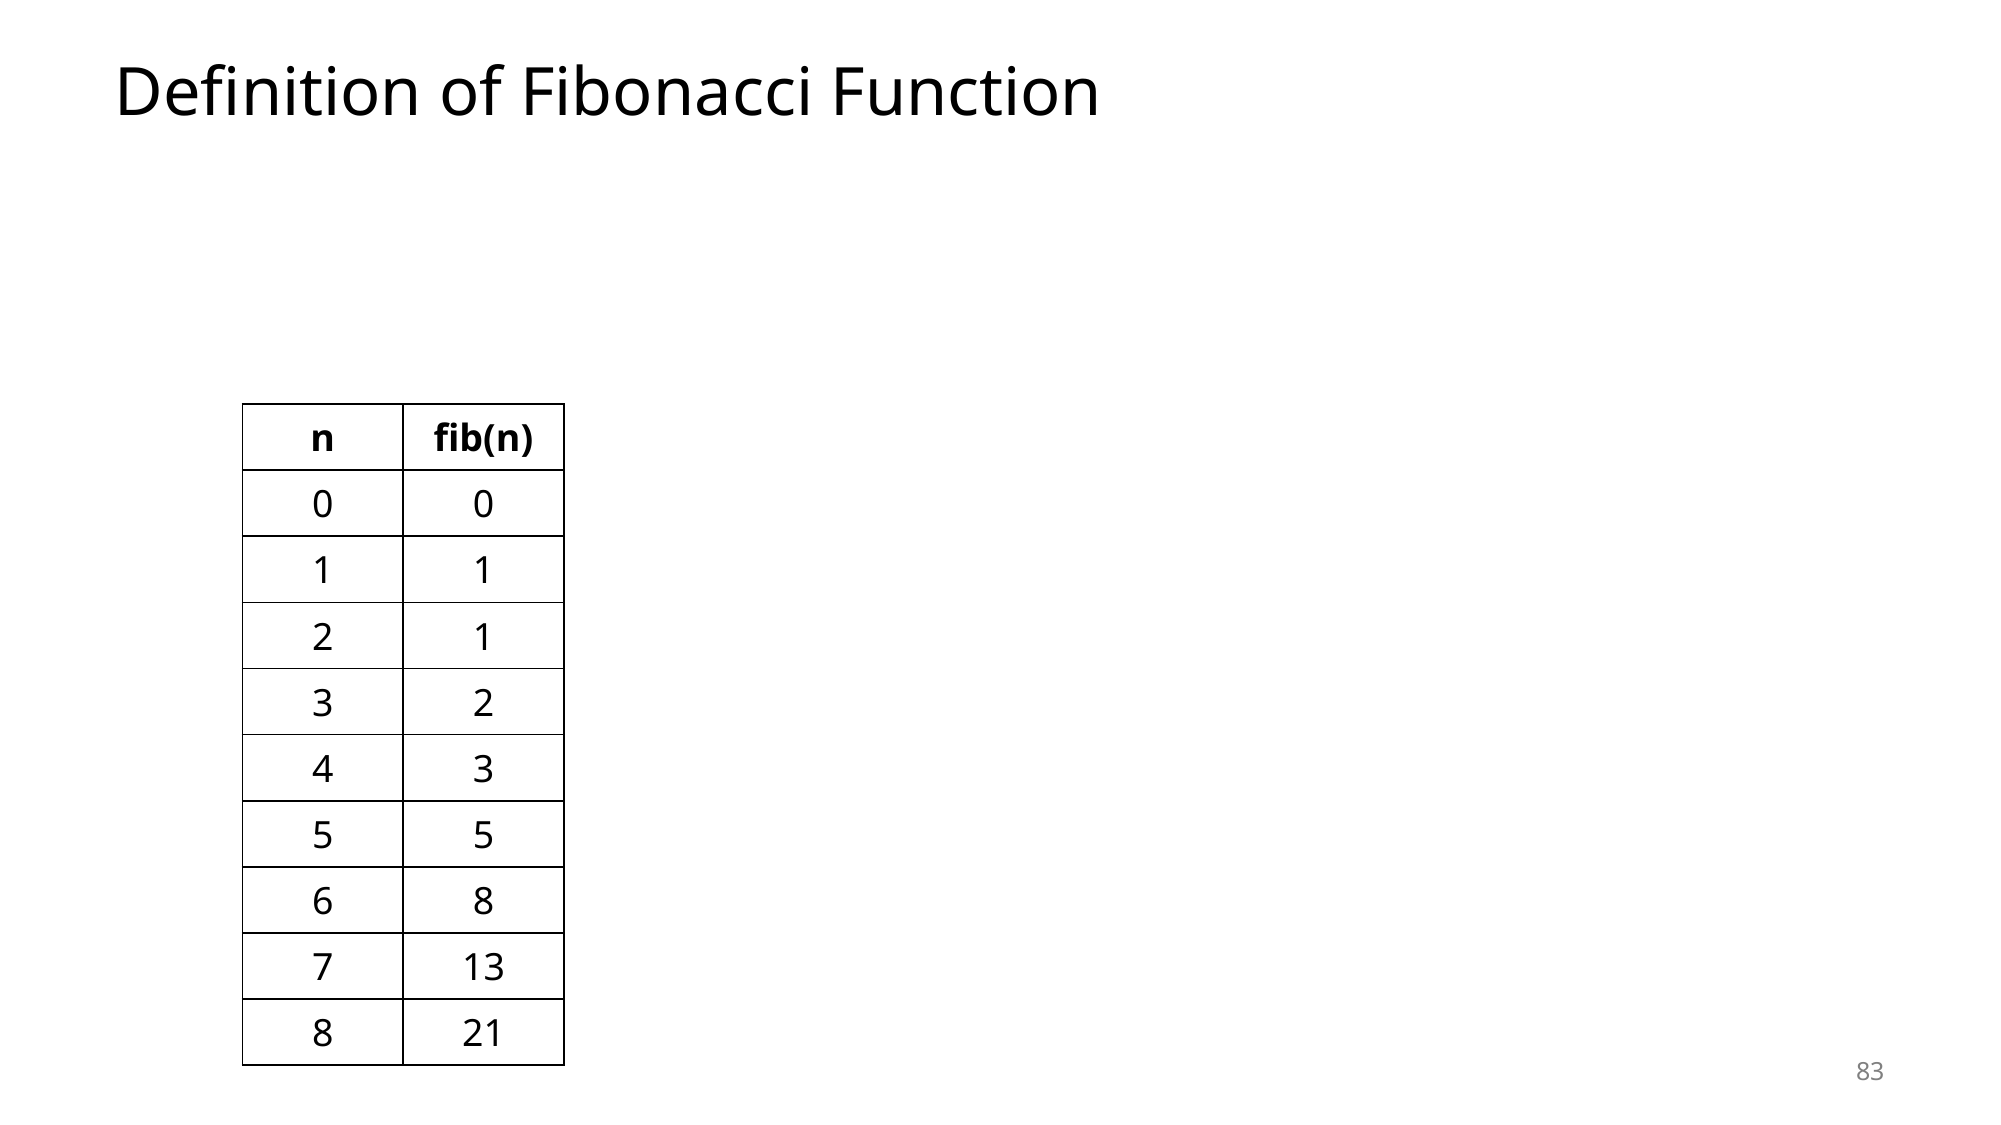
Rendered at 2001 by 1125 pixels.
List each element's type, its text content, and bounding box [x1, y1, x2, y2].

table_cell 2 [404, 669, 563, 734]
table_header n [243, 405, 402, 469]
table_cell 5 [404, 802, 563, 866]
table_cell 0 [243, 471, 402, 535]
table_cell 7 [243, 934, 402, 998]
table_cell 8 [243, 1000, 402, 1064]
table_header fib(n) [404, 405, 563, 469]
table_cell 4 [243, 735, 402, 800]
table_cell 13 [404, 934, 563, 998]
table_cell 8 [404, 868, 563, 932]
table_cell 2 [243, 603, 402, 668]
table_cell 1 [404, 603, 563, 668]
table_cell 5 [243, 802, 402, 866]
slide_number 83 [1749, 1042, 1900, 1103]
title Definition of Fibonacci Function [99, 37, 1900, 150]
table_cell 0 [404, 471, 563, 535]
table_cell 1 [243, 537, 402, 602]
table_cell 3 [404, 735, 563, 800]
table_cell 1 [404, 537, 563, 602]
table_cell 3 [243, 669, 402, 734]
table_cell 21 [404, 1000, 563, 1064]
table_cell 6 [243, 868, 402, 932]
